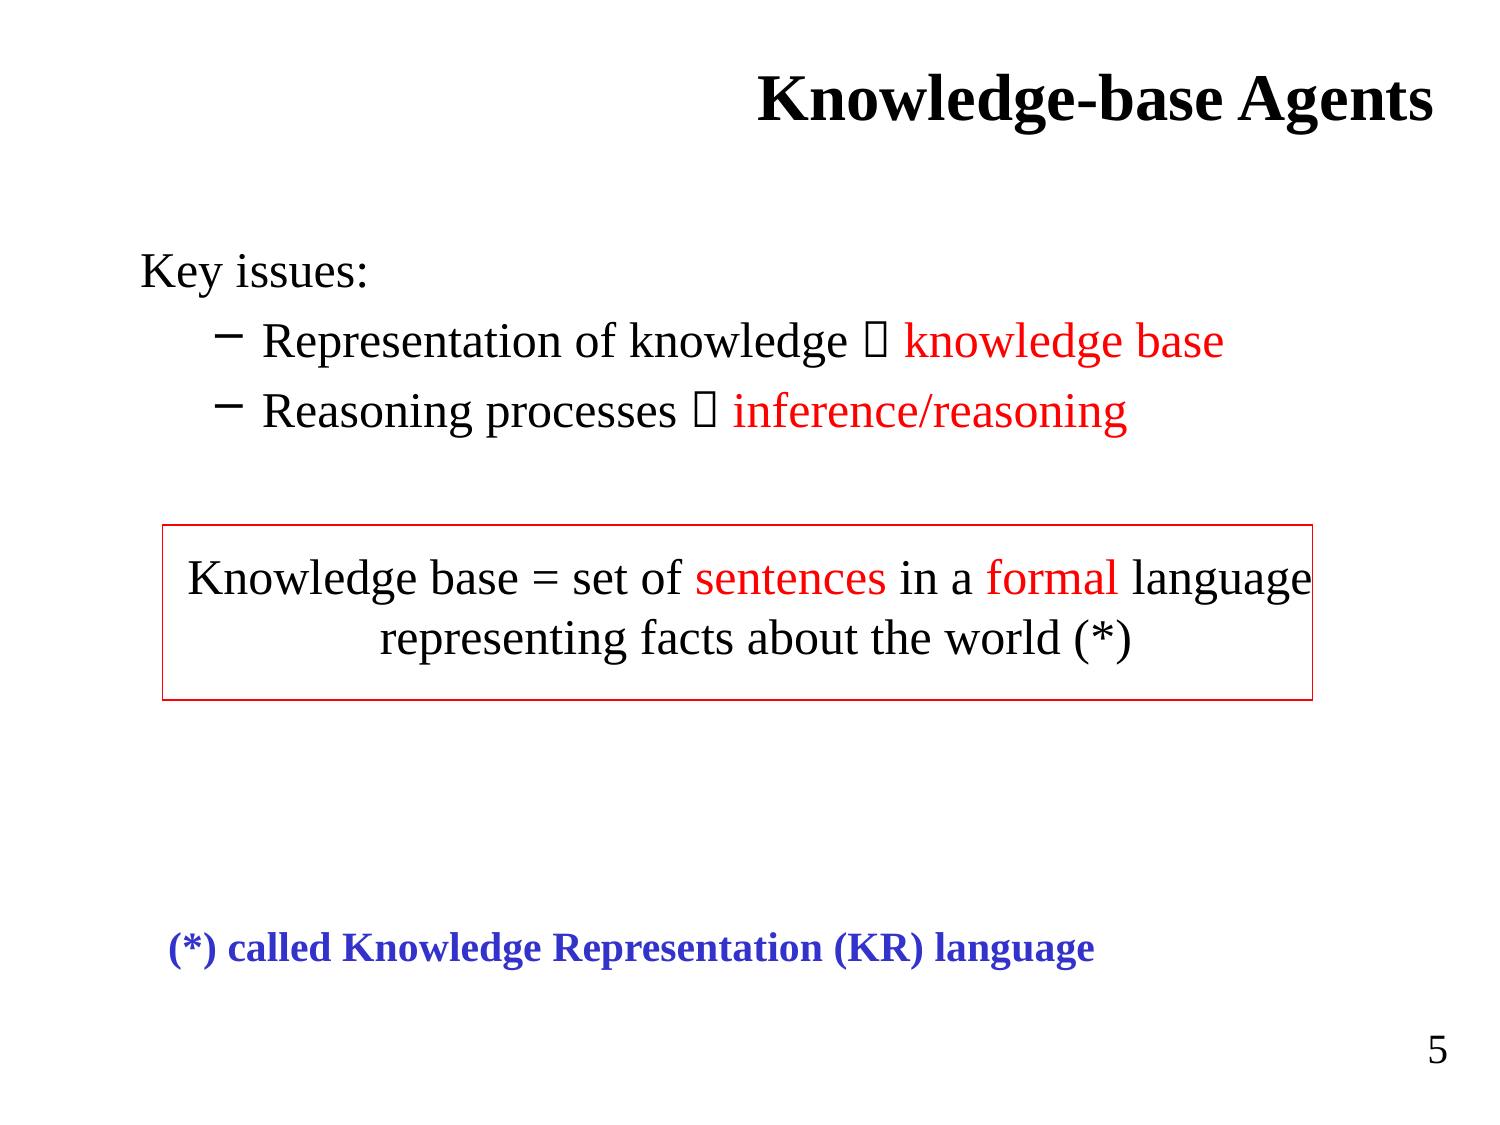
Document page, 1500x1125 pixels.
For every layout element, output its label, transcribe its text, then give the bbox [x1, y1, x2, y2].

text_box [162, 524, 1351, 733]
list Key issues: Representation of knowledge  knowledge base Reasoning processes  inference/reasoning [125, 174, 1400, 850]
text_box (*) called Knowledge Representation (KR) language [153, 912, 1111, 978]
title Knowledge-base Agents [174, 0, 1450, 188]
